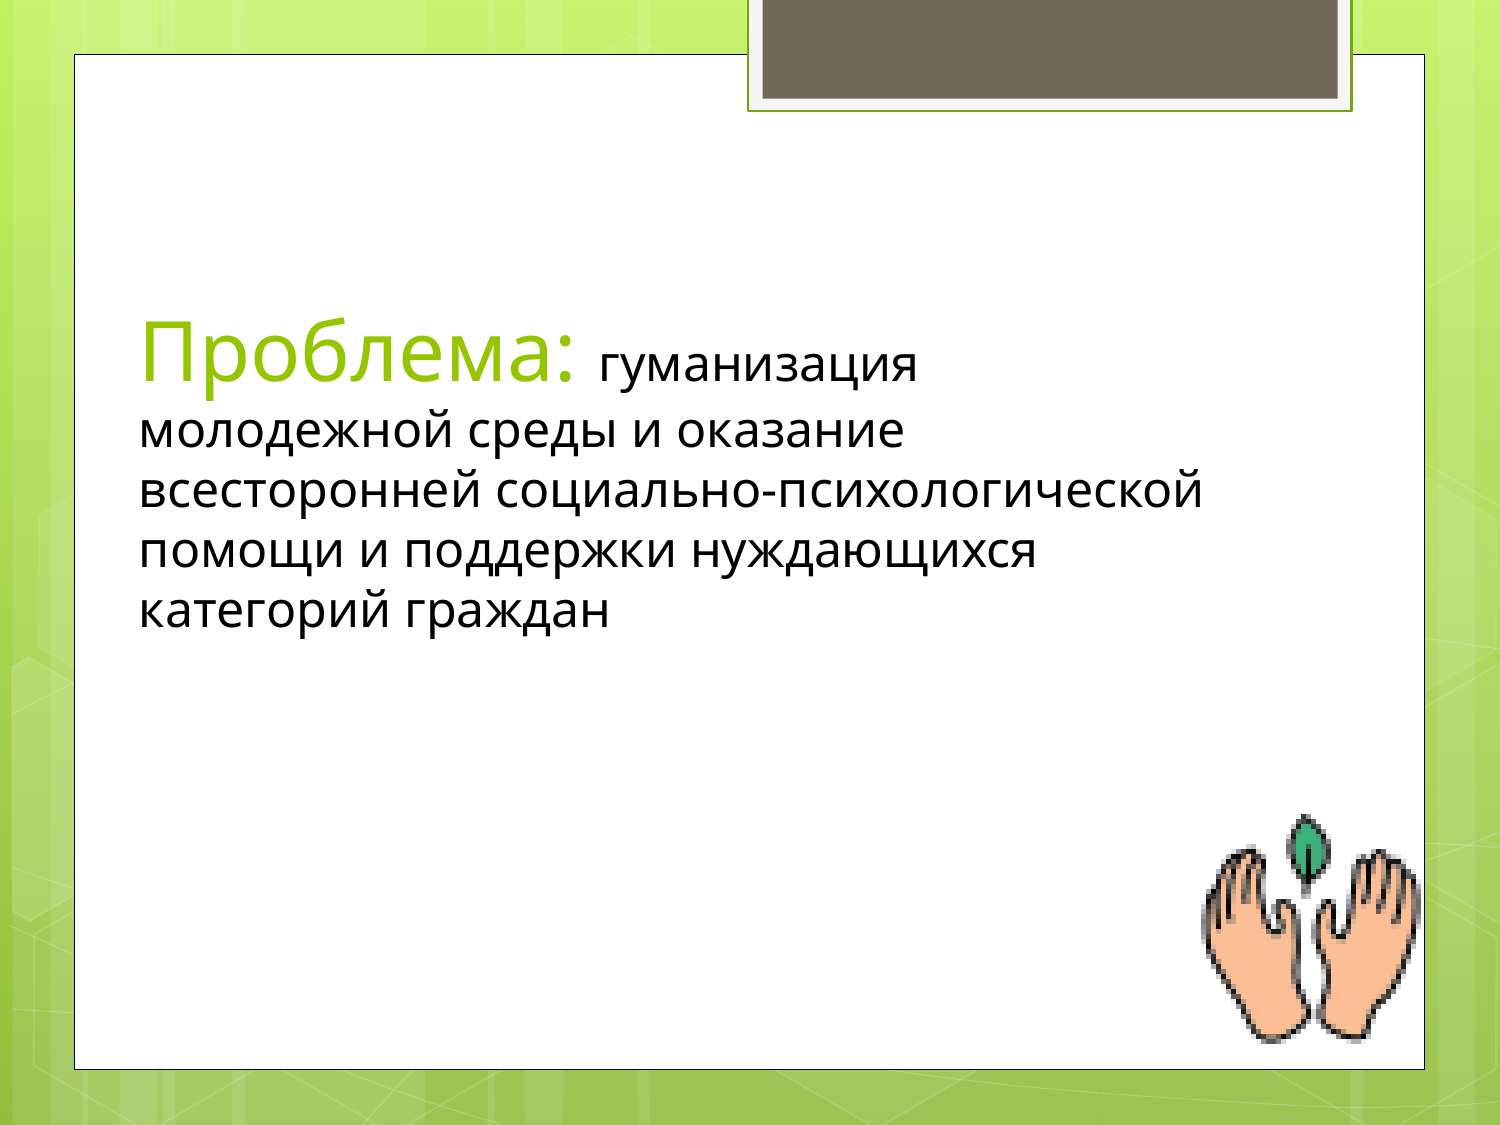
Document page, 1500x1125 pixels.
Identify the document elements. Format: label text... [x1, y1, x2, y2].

picture [1186, 810, 1426, 1050]
title Проблема: гуманизация молодежной среды и оказание всесторонней социально-психологической помощи и поддержки нуждающихся категорий граждан [123, 172, 1277, 646]
